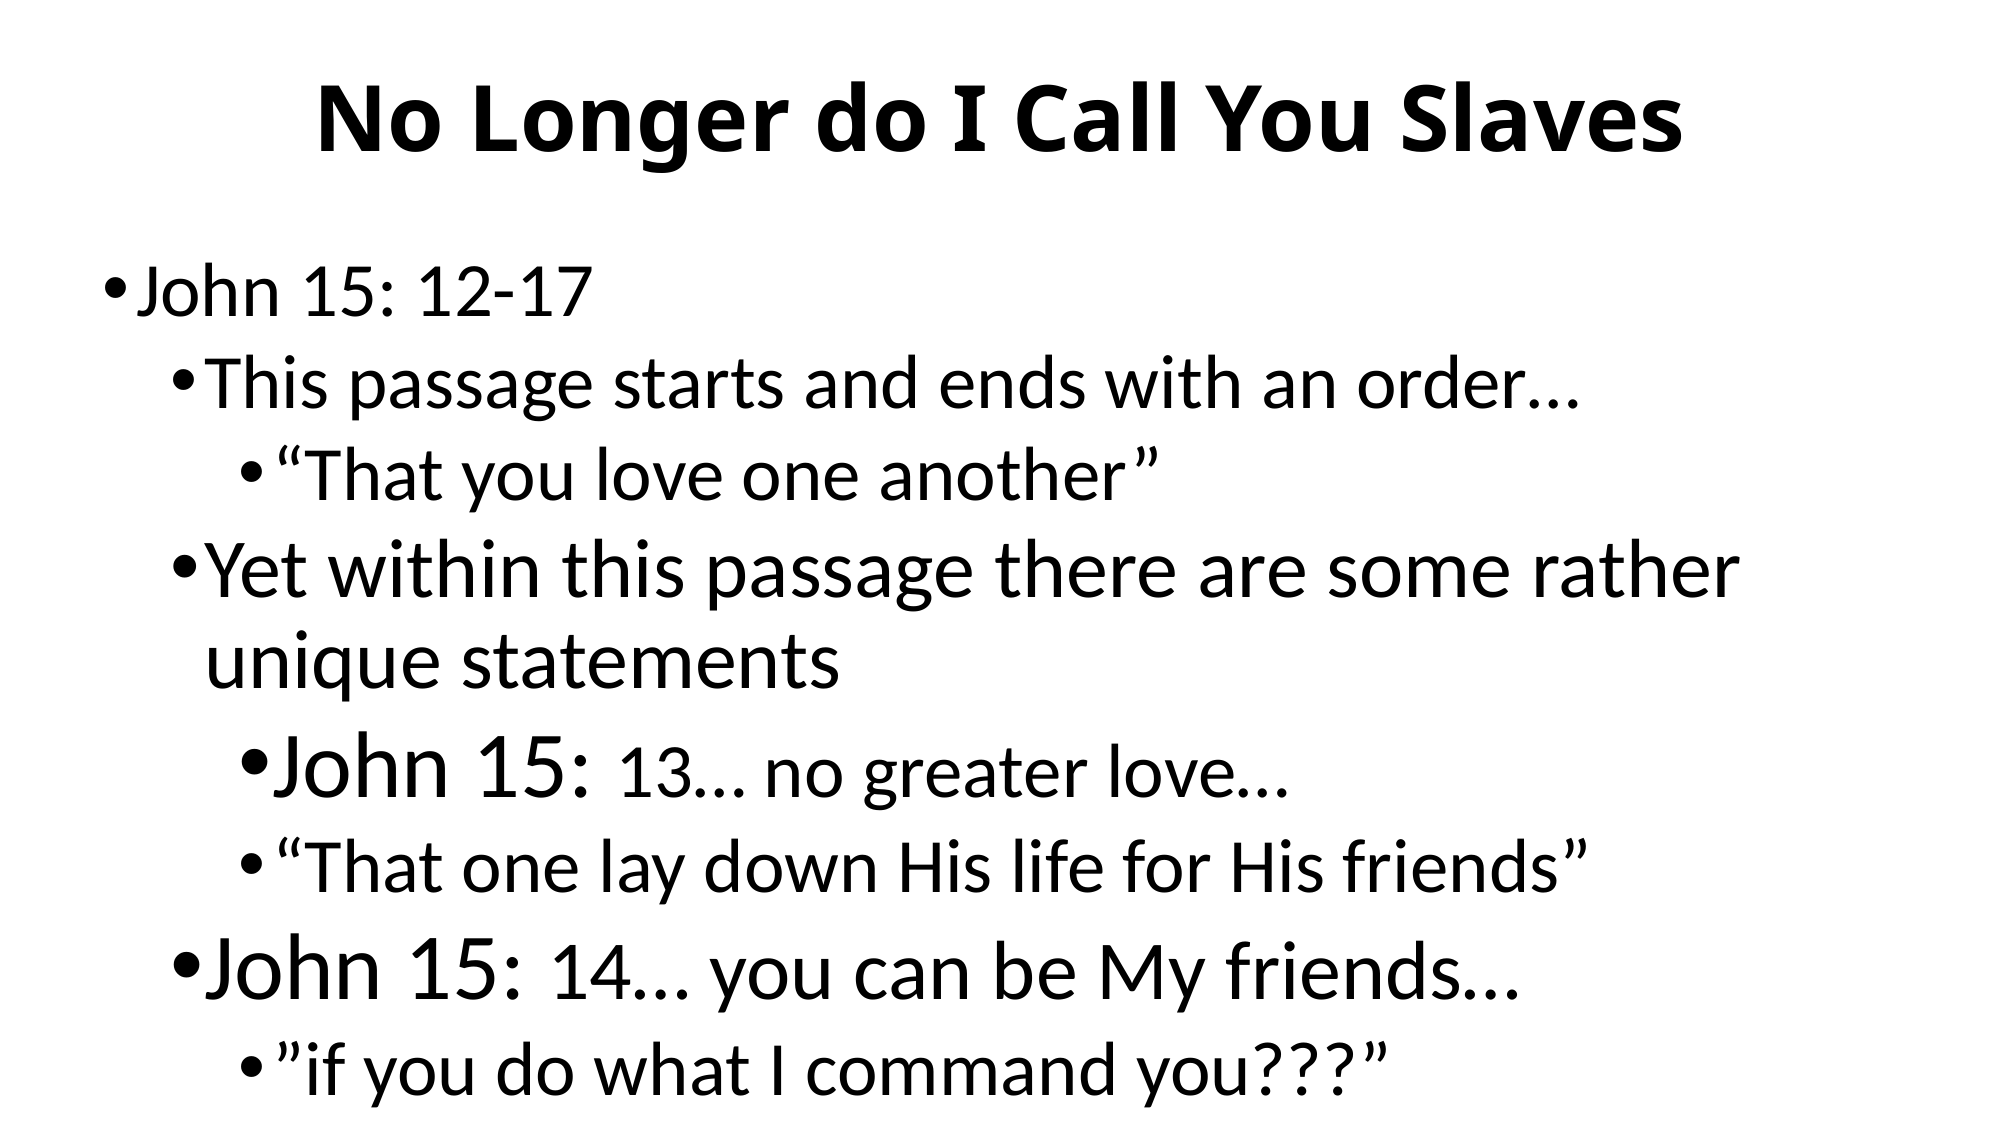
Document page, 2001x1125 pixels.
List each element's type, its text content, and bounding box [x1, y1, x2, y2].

list John 15: 12-17 This passage starts and ends with an order… “That you love one another” Yet within this passage there are some rather unique statements John 15: 13… no greater love… “That one lay down His life for His friends” John 15: 14… you can be My friends… ”if you do what I command you???” [87, 242, 1913, 1125]
title No Longer do I Call You Slaves [87, 39, 1913, 205]
